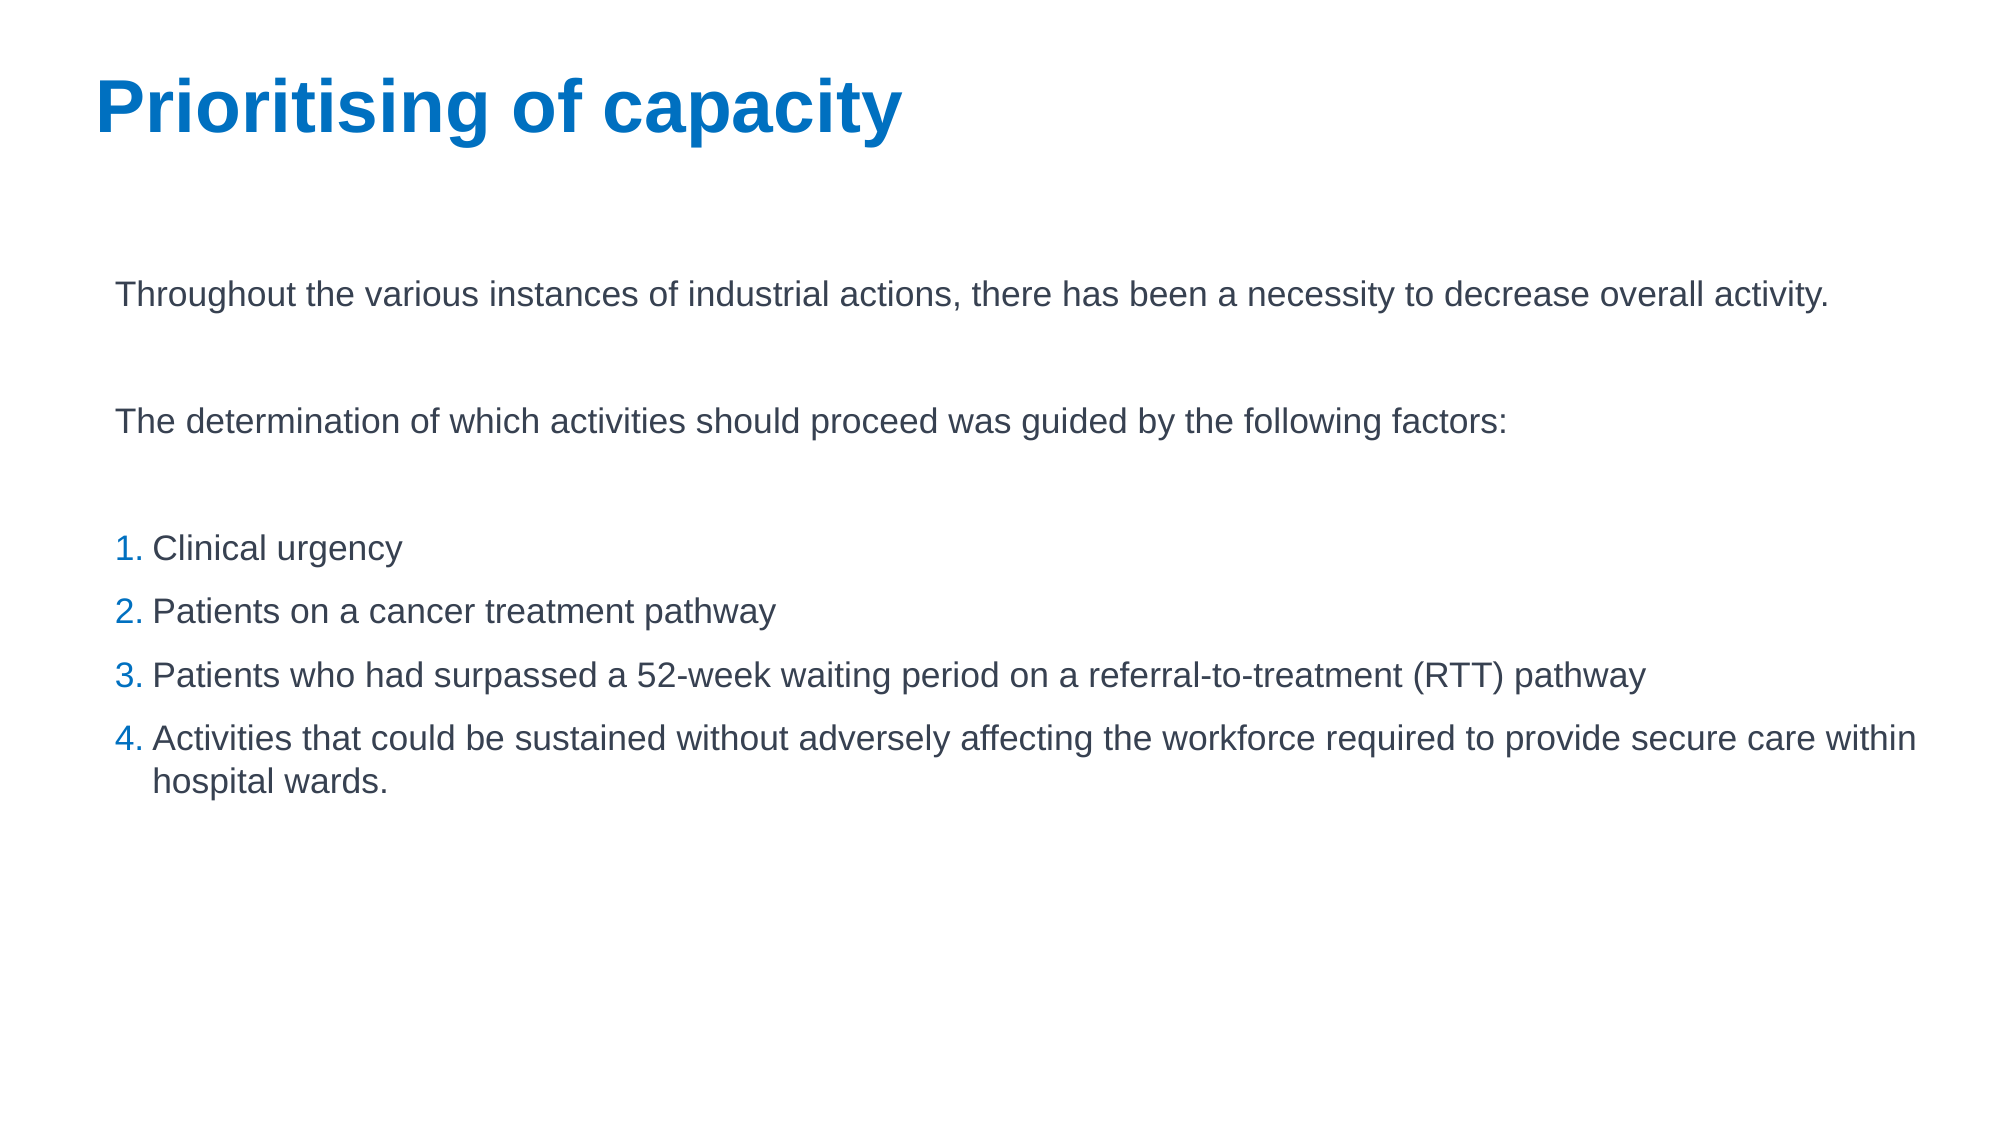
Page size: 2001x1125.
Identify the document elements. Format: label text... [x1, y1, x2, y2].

list Throughout the various instances of industrial actions, there has been a necessity to decrease overall activity. The determination of which activities should proceed was guided by the following factors: Clinical urgency Patients on a cancer treatment pathway Patients who had surpassed a 52-week waiting period on a referral-to-treatment (RTT) pathway Activities that could be sustained without adversely affecting the workforce required to provide secure care within hospital wards. [99, 203, 1939, 1002]
title Prioritising of capacity [80, 0, 1920, 218]
